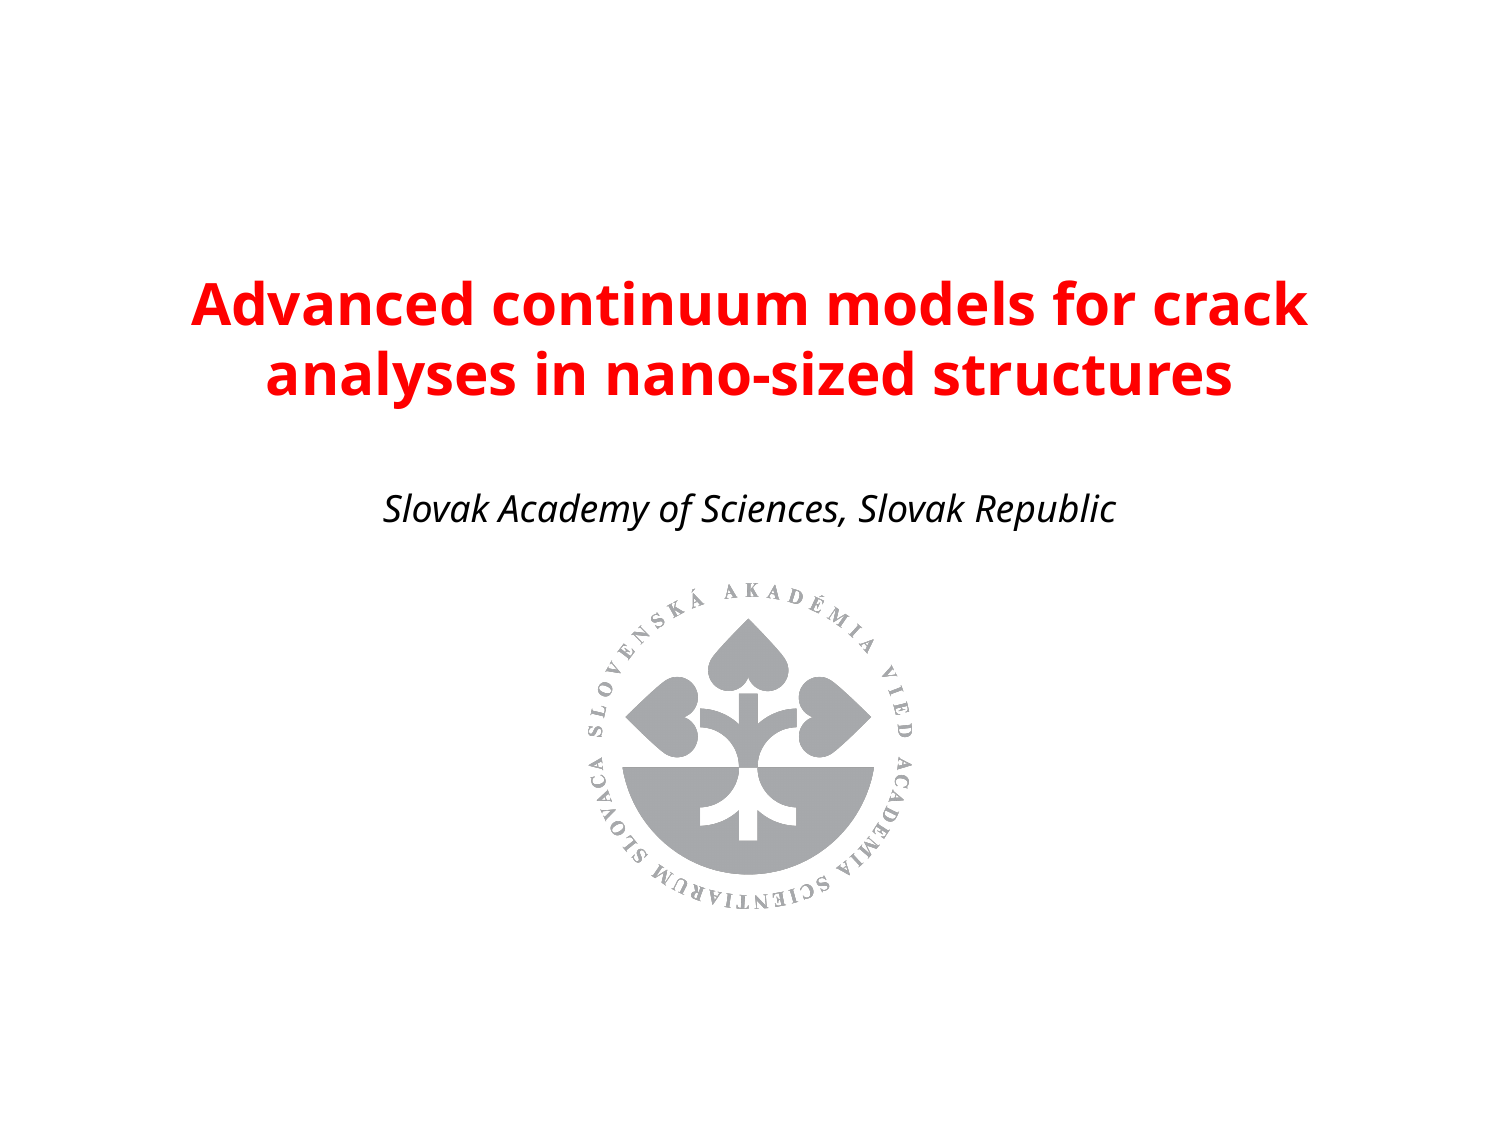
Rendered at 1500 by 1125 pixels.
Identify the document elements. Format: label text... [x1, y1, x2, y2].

text_box Slovak Academy of Sciences, Slovak Republic [0, 477, 1500, 537]
picture [587, 583, 913, 910]
title Advanced continuum models for crack analyses in nano-sized structures [121, 231, 1379, 443]
